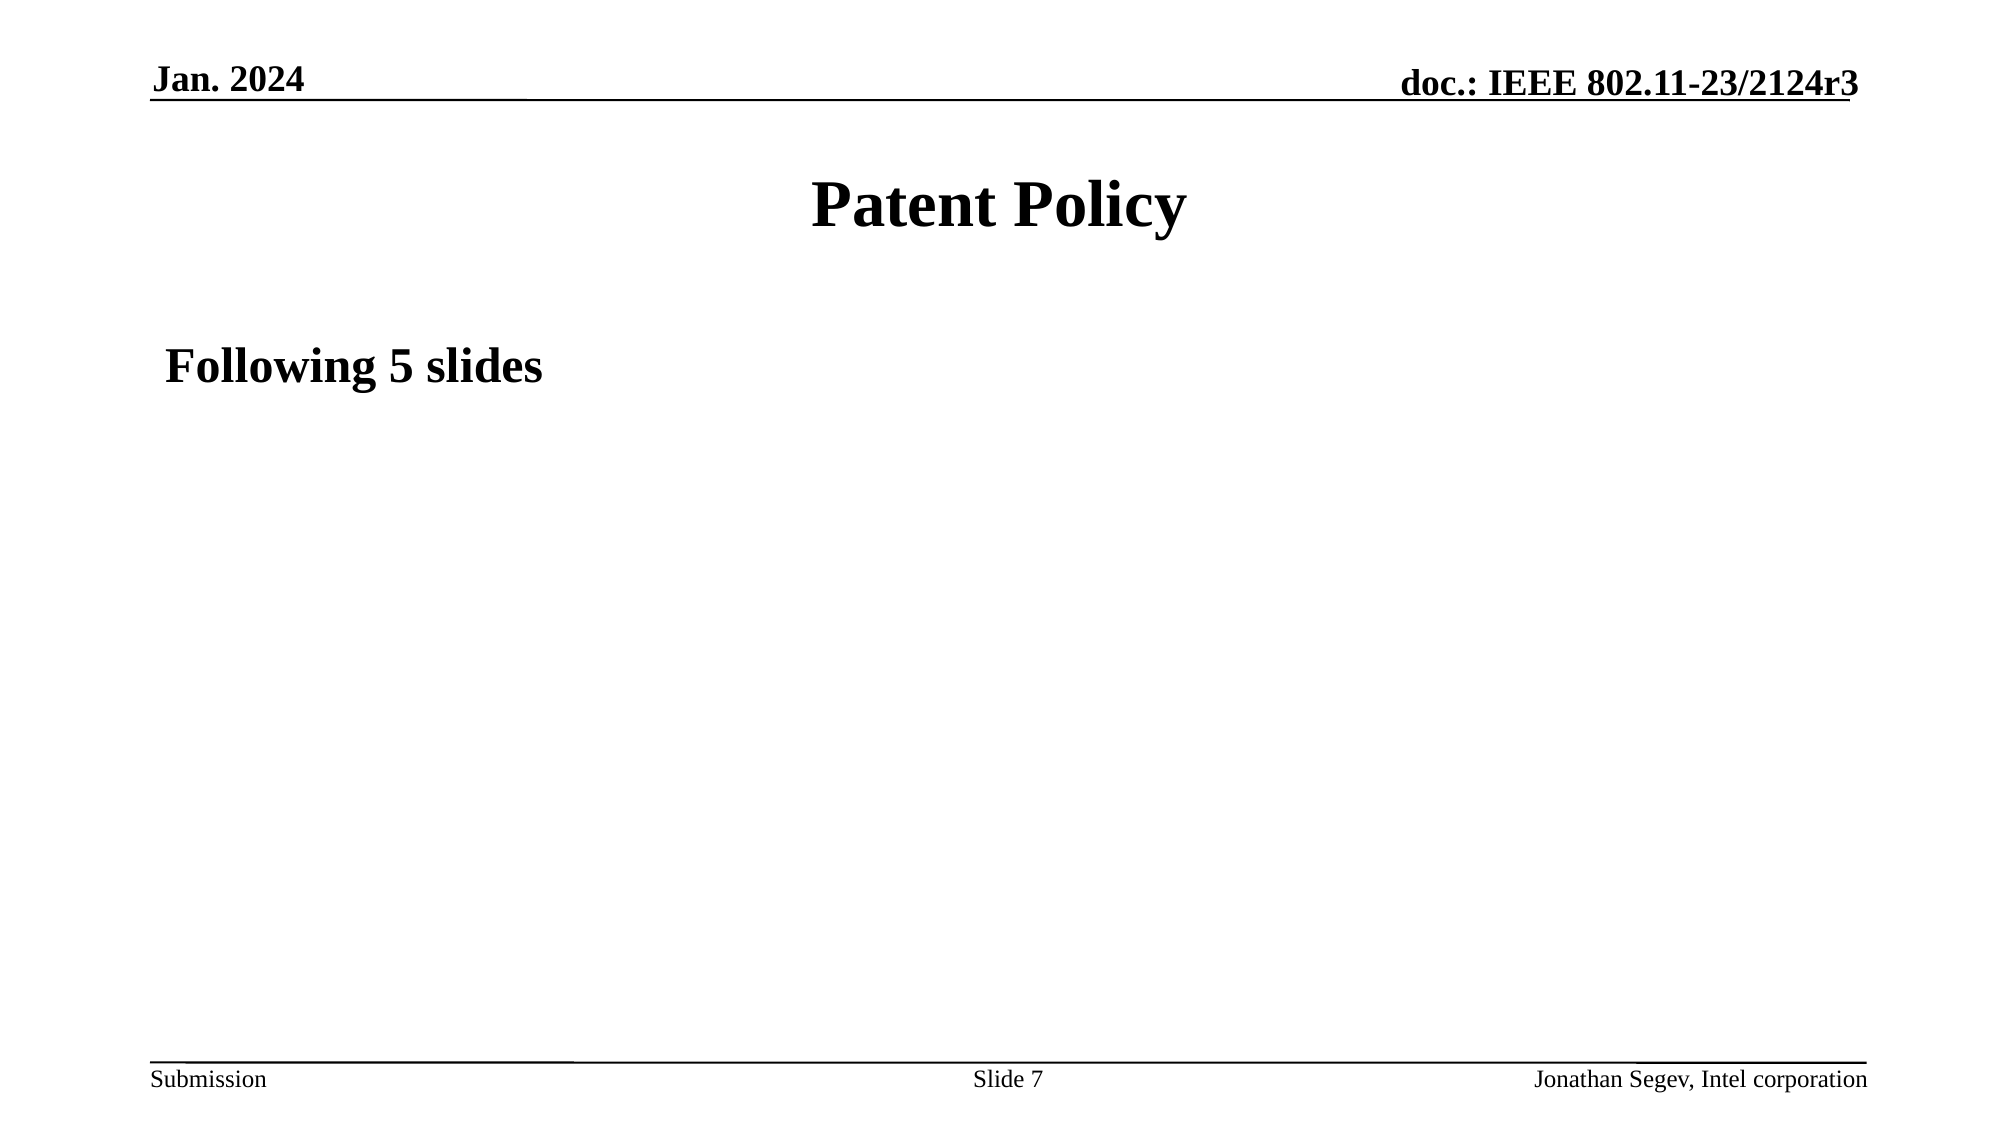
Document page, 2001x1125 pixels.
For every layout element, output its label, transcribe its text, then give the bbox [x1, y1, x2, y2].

footer Jonathan Segev, Intel corporation [1171, 1061, 1869, 1093]
slide_number Slide 7 [950, 1061, 1067, 1123]
title Patent Policy [149, 112, 1850, 288]
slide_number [152, 54, 563, 100]
list Following 5 slides [149, 324, 1850, 1000]
